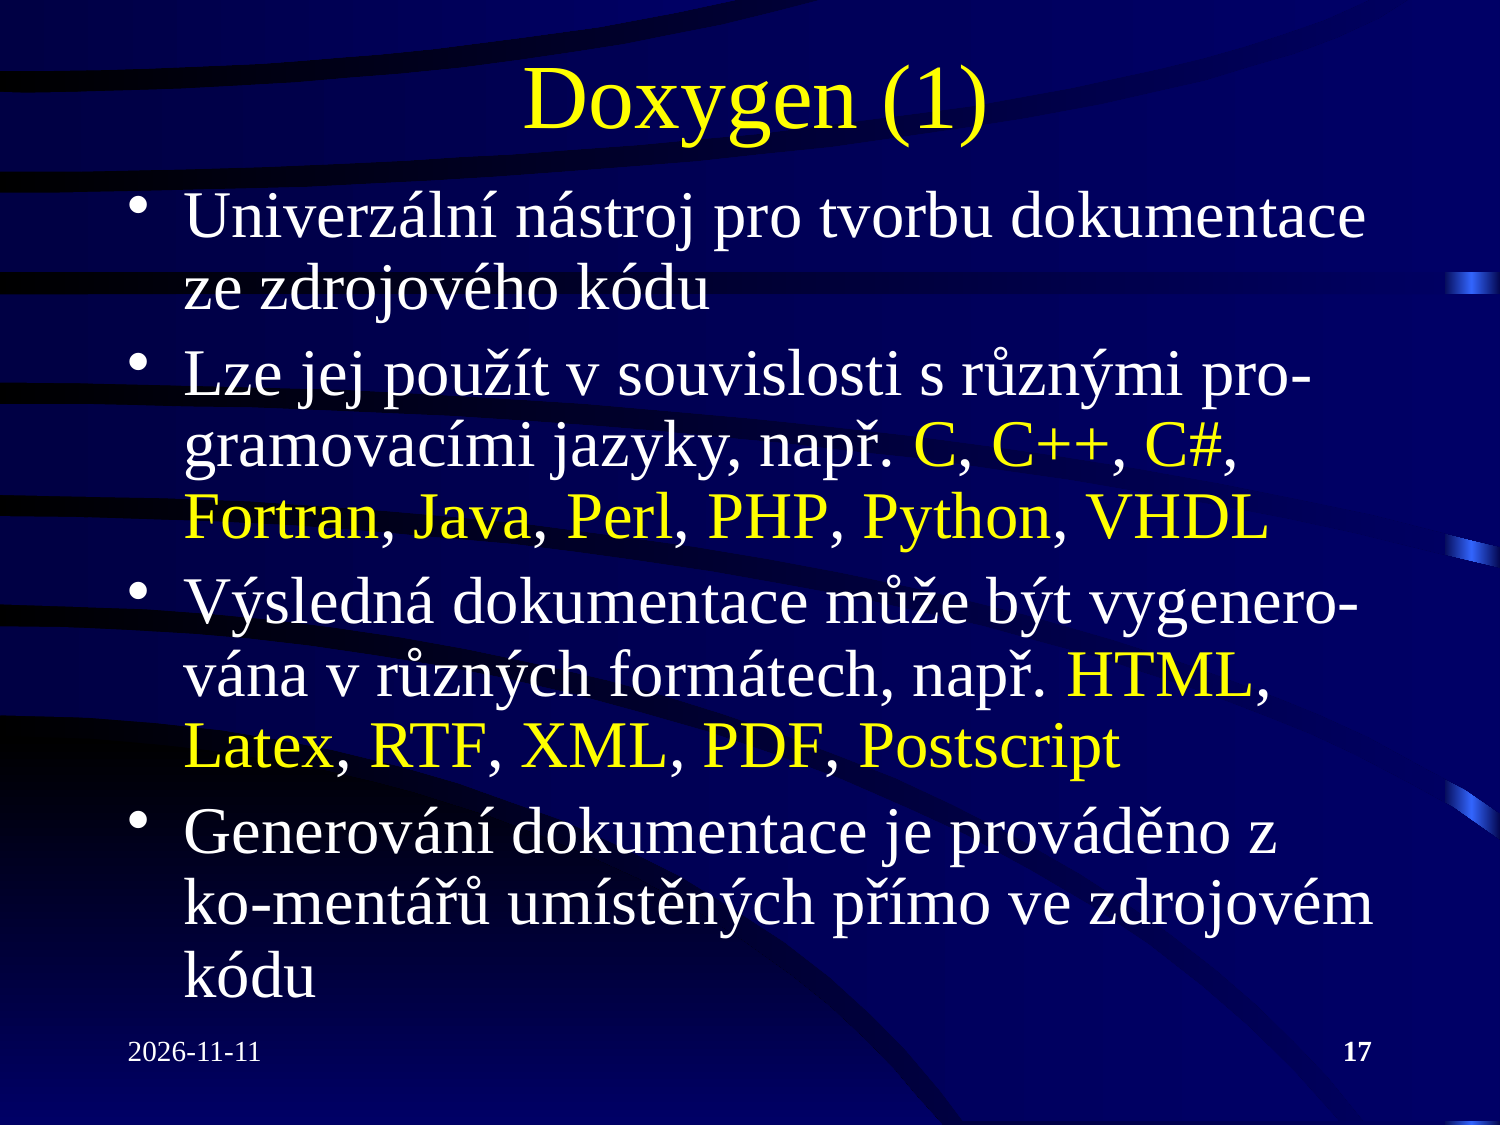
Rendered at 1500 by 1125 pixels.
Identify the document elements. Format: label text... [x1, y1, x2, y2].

slide_number 17 [1074, 1025, 1388, 1100]
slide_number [112, 1025, 425, 1100]
list Univerzální nástroj pro tvorbu dokumentace ze zdrojového kódu Lze jej použít v souvislosti s různými pro-gramovacími jazyky, např. C, C++, C#, Fortran, Java, Perl, PHP, Python, VHDL Výsledná dokumentace může být vygenero-vána v různých formátech, např. HTML, Latex, RTF, XML, PDF, Postscript Generování dokumentace je prováděno z ko-mentářů umístěných přímo ve zdrojovém kódu [112, 172, 1400, 1024]
title Doxygen (1) [112, 30, 1400, 153]
